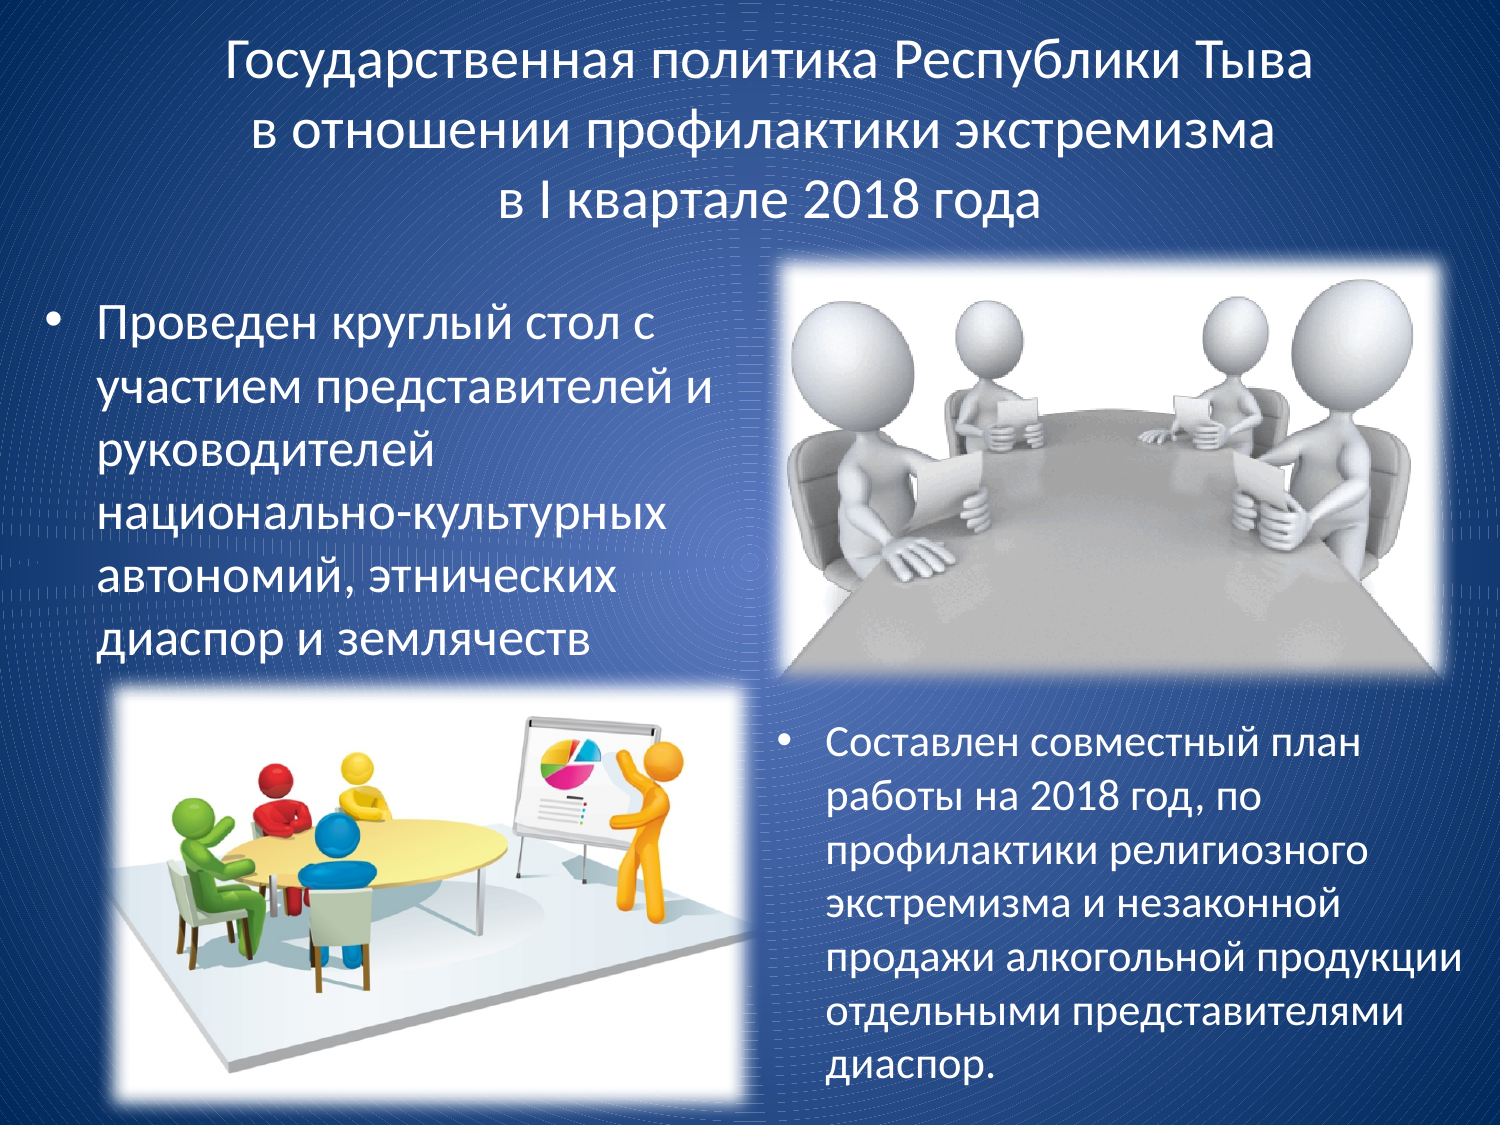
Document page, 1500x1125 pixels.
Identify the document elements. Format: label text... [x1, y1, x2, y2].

list Проведен круглый стол с участием представителей и руководителей национально-культурных автономий, этнических диаспор и землячеств [29, 279, 756, 682]
title Государственная политика Республики Тыва в отношении профилактики экстремизма в I квартале 2018 года [95, 30, 1446, 219]
text_box Составлен совместный план работы на 2018 год, по профилактики религиозного экстремизма и незаконной продажи алкогольной продукции отдельными представителями диаспор. [767, 704, 1500, 1100]
picture [95, 243, 1460, 1122]
